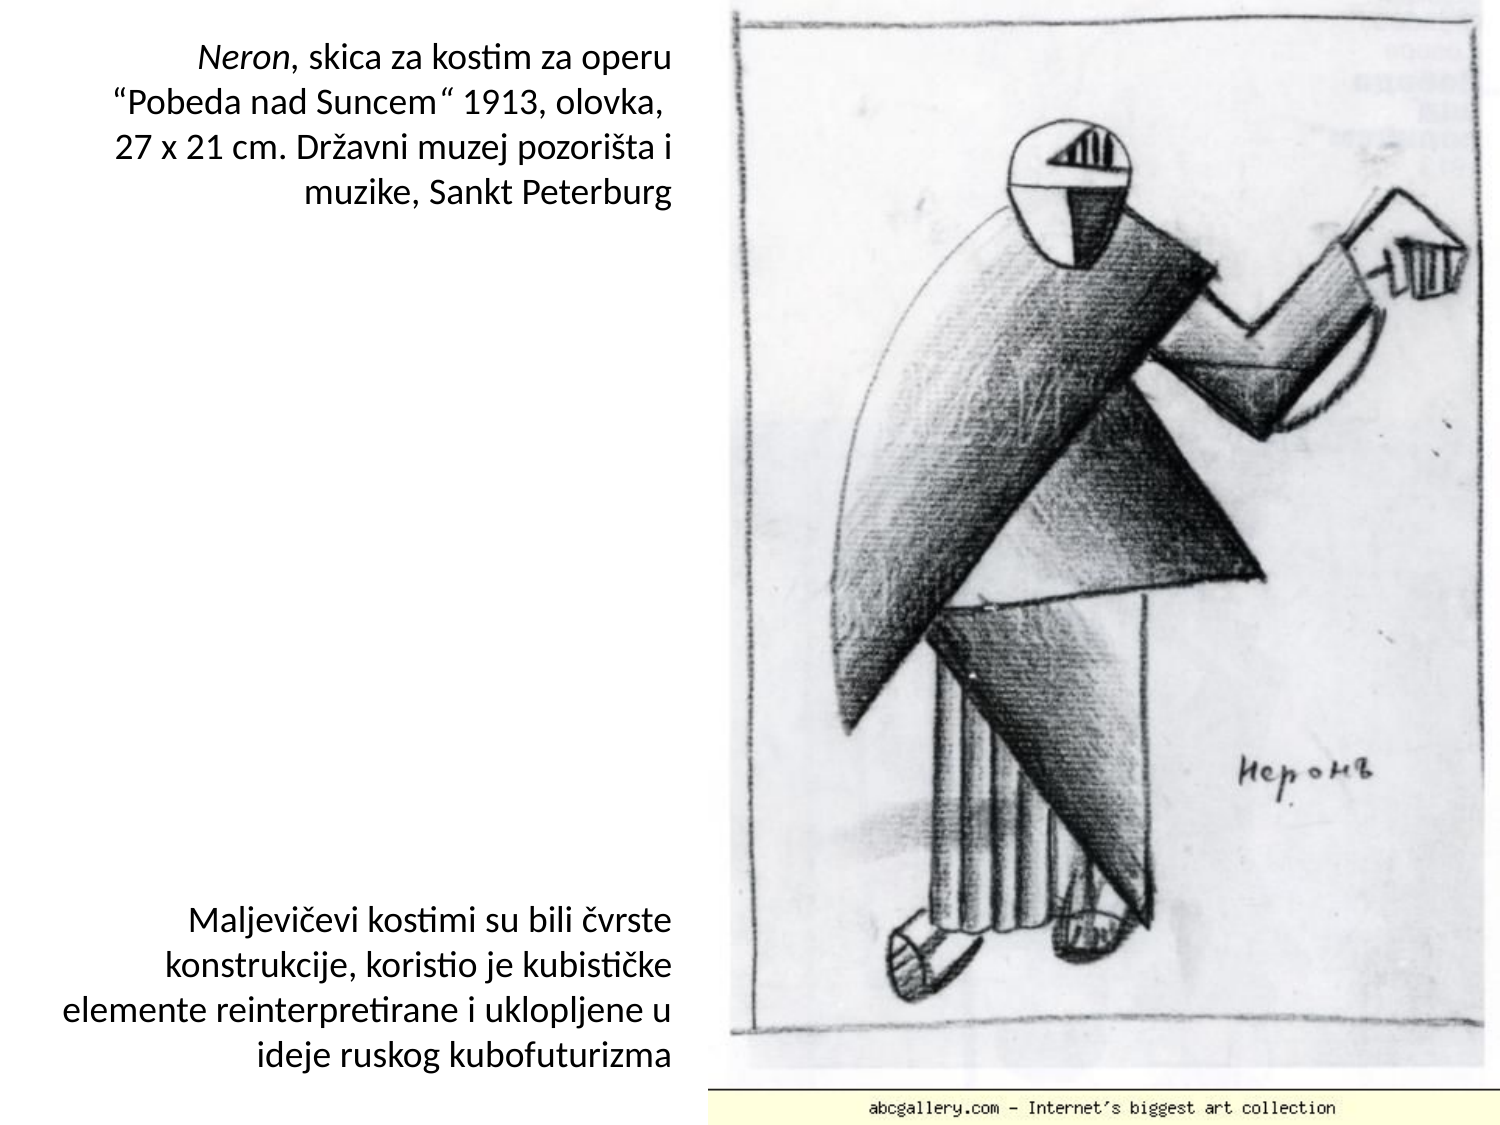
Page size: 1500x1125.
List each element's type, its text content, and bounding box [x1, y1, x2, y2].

picture [707, 0, 1500, 1125]
text_box Neron, skica za kostim za operu “Pobeda nad Suncem“ 1913, olovka, 27 x 21 cm. Državni muzej pozorišta i muzike, Sankt Peterburg [74, 24, 688, 220]
text_box Maljevičevi kostimi su bili čvrste konstrukcije, koristio je kubističke elemente reinterpretirane i uklopljene u ideje ruskog kubofuturizma [24, 887, 688, 1083]
